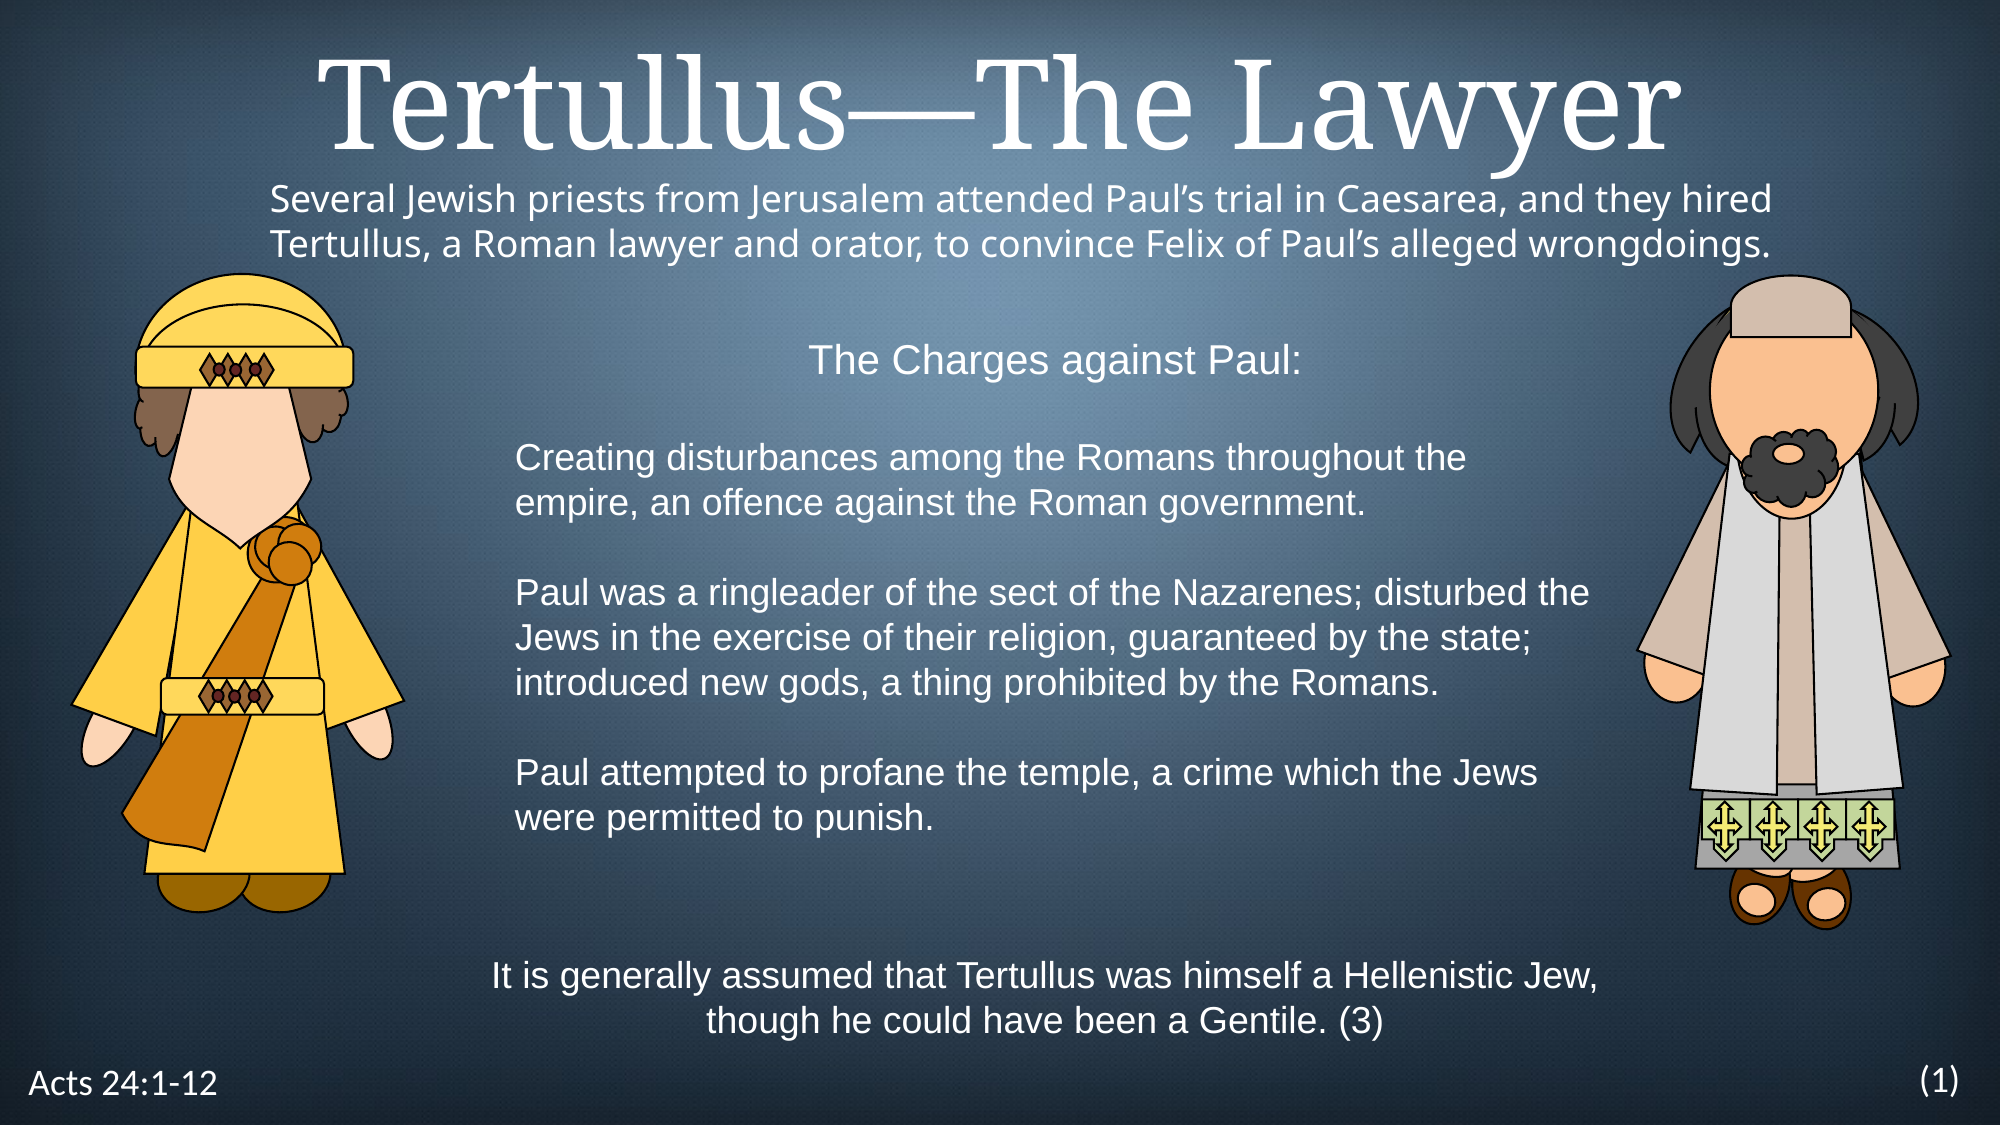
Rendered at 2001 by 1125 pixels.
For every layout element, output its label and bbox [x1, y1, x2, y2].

picture [0, 0, 2000, 1125]
text_box [40, 273, 387, 912]
text_box [1644, 273, 1946, 929]
